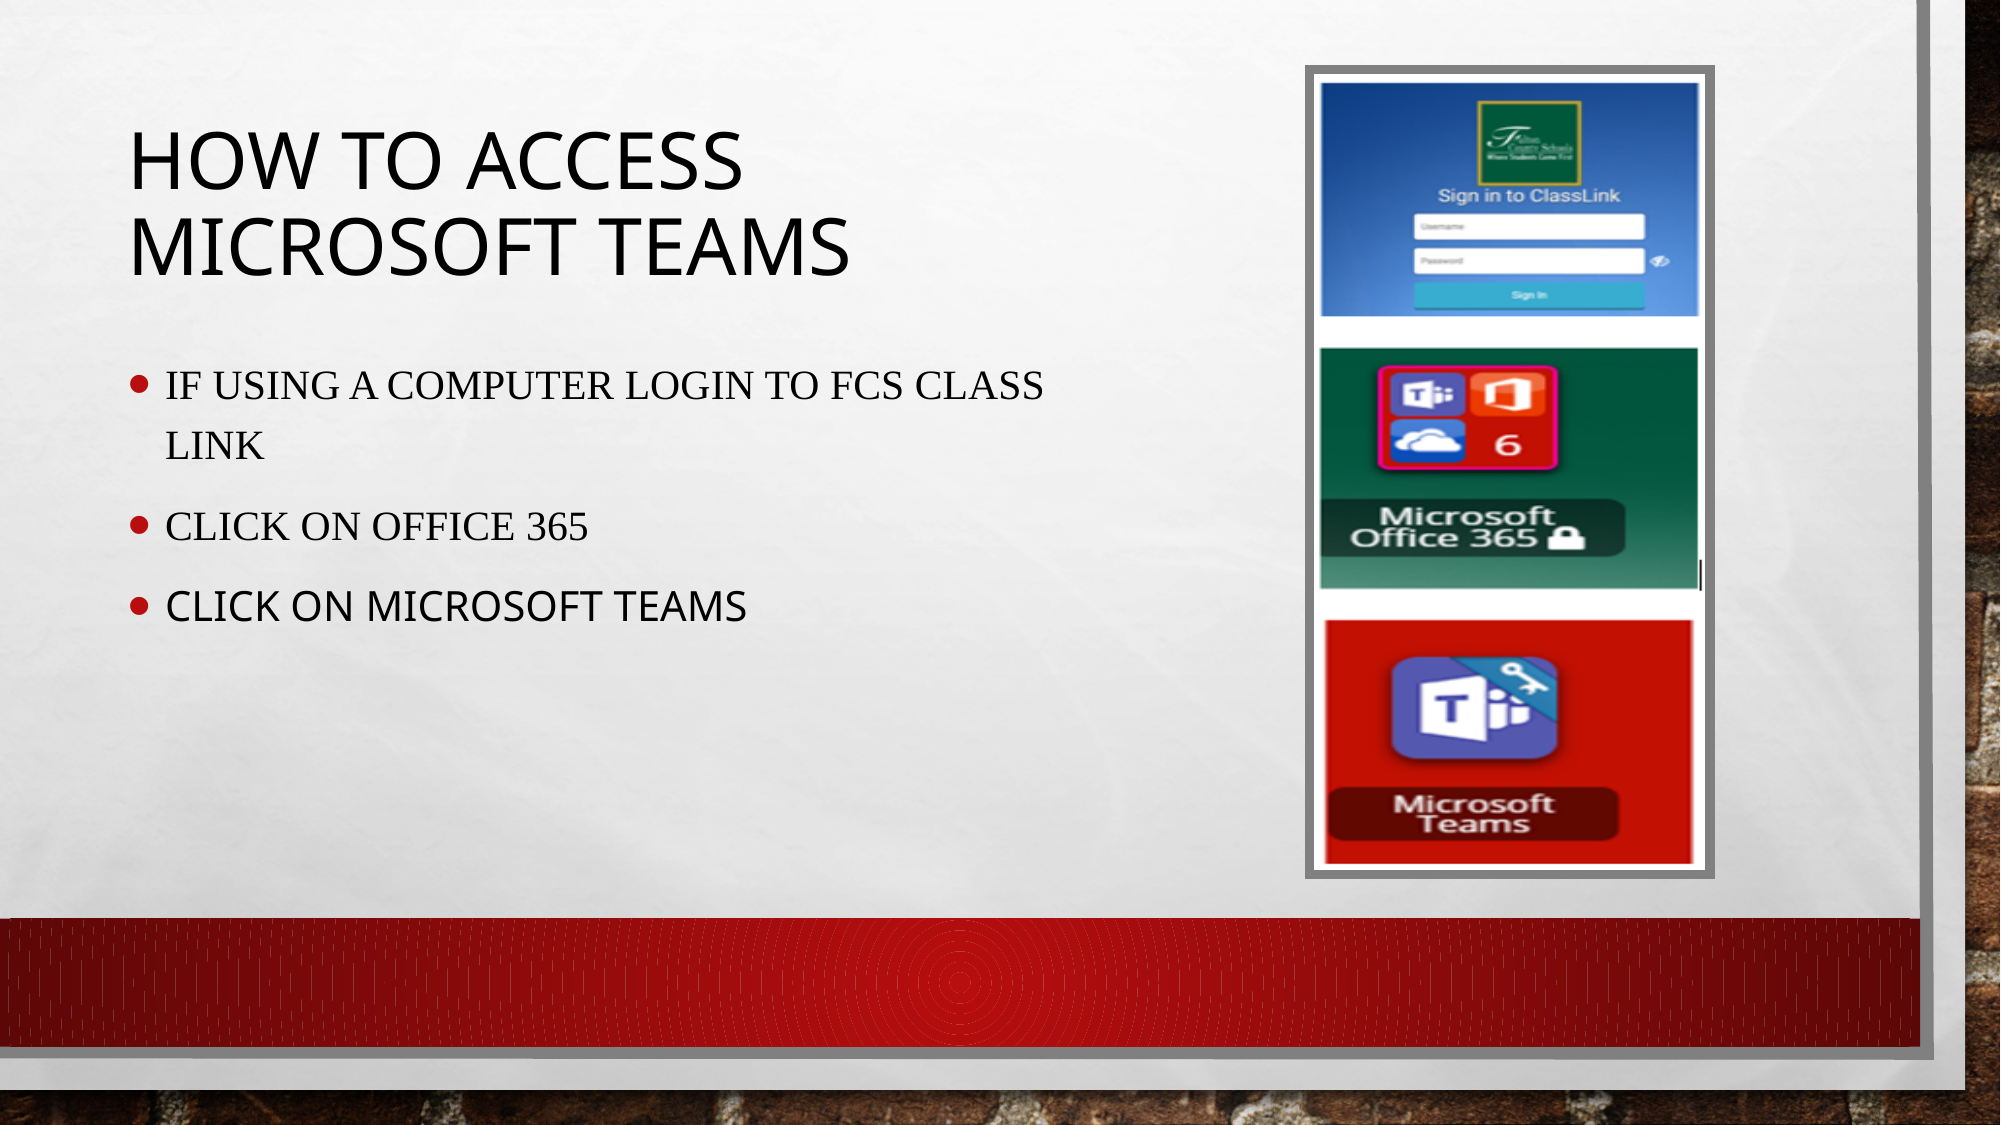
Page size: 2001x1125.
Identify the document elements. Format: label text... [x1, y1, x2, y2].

picture [0, 0, 2000, 1125]
picture [1313, 73, 1706, 870]
title How to access microsoft teams [112, 112, 1162, 302]
list If using a computer login to FCS Class link Click on Office 365 Click on Microsoft teams [112, 340, 1162, 881]
